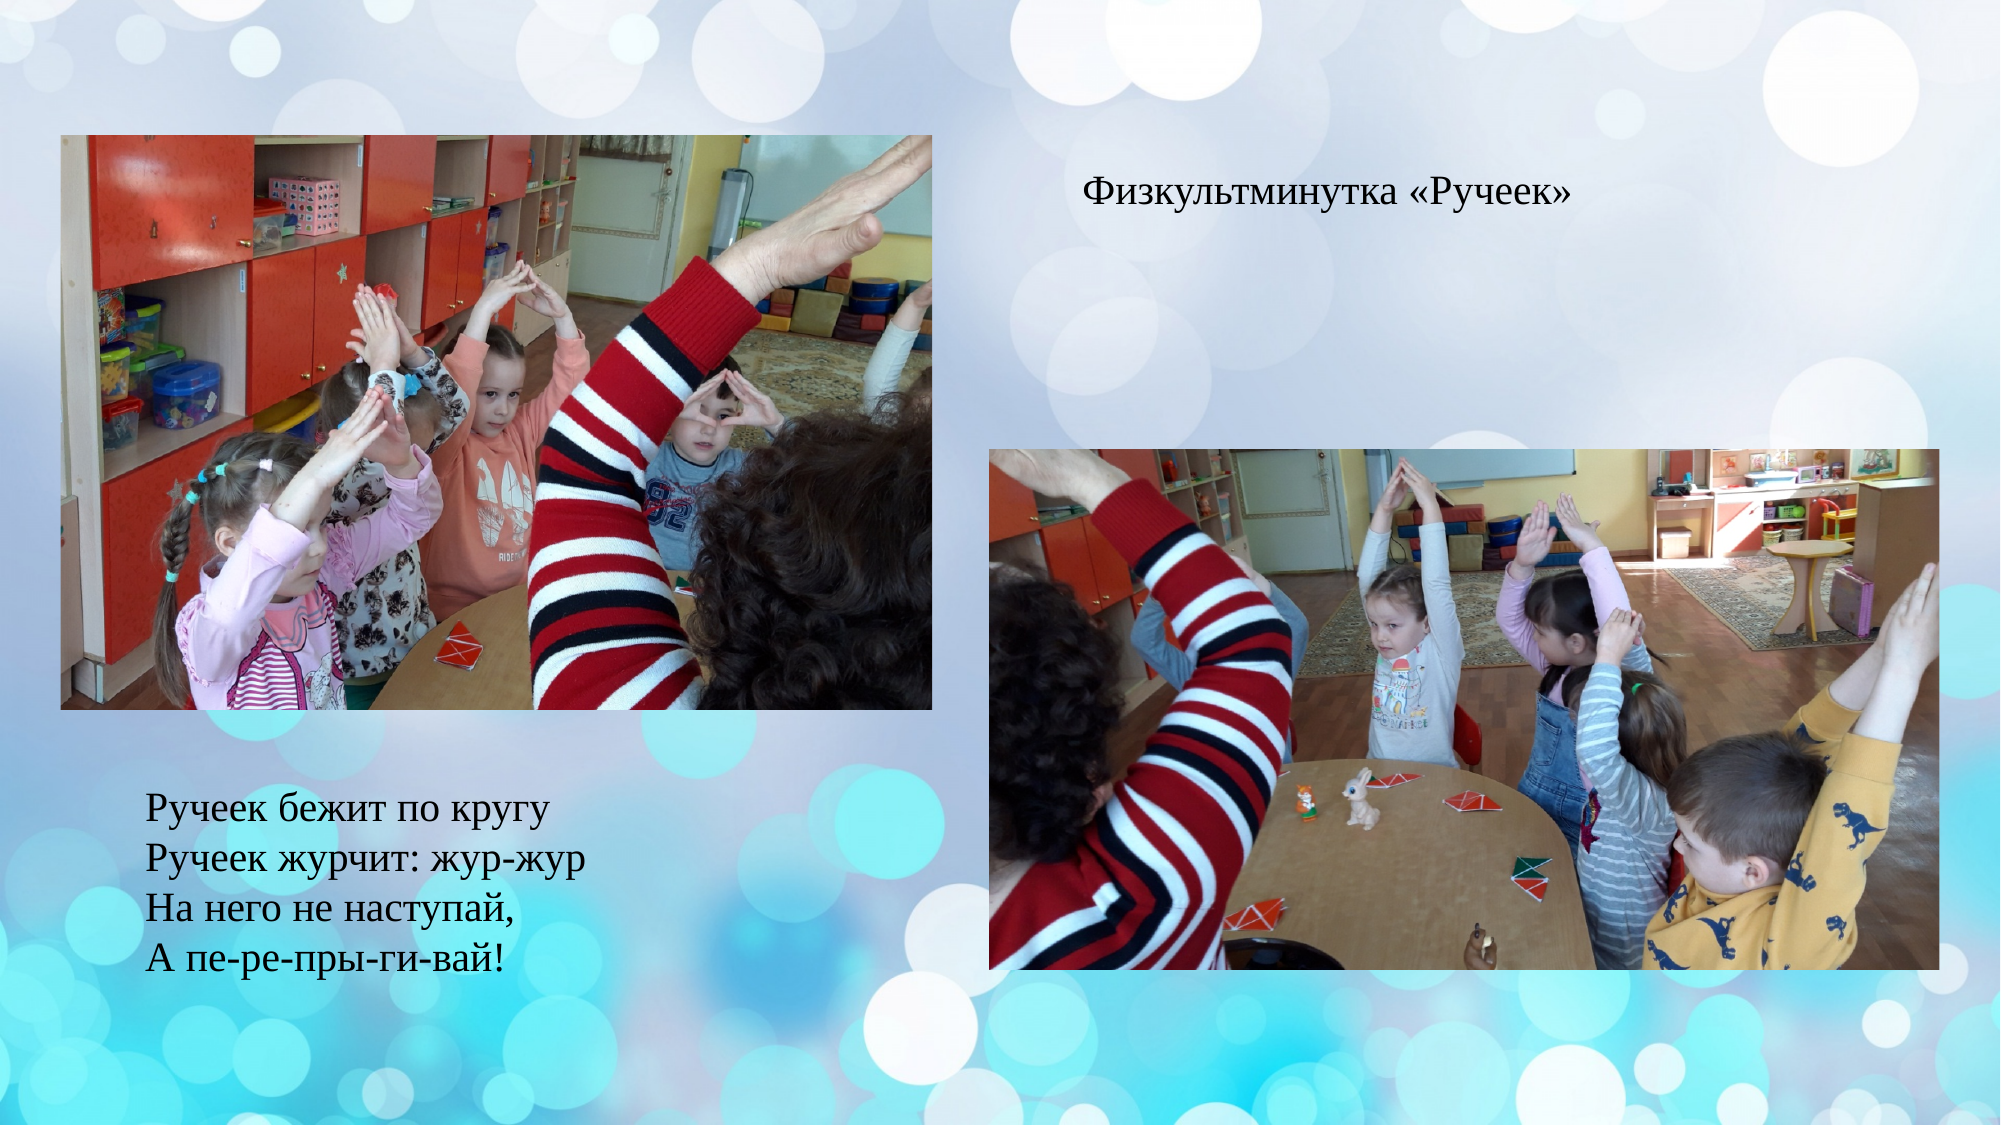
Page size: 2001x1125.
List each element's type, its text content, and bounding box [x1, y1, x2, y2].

text_box Физкультминутка «Ручеек» [1067, 155, 1870, 265]
picture [0, 0, 2001, 1125]
text_box Ручеек бежит по кругу Ручеек журчит: жур-жур На него не наступай, А пе-ре-пры-ги-вай! [130, 772, 932, 988]
